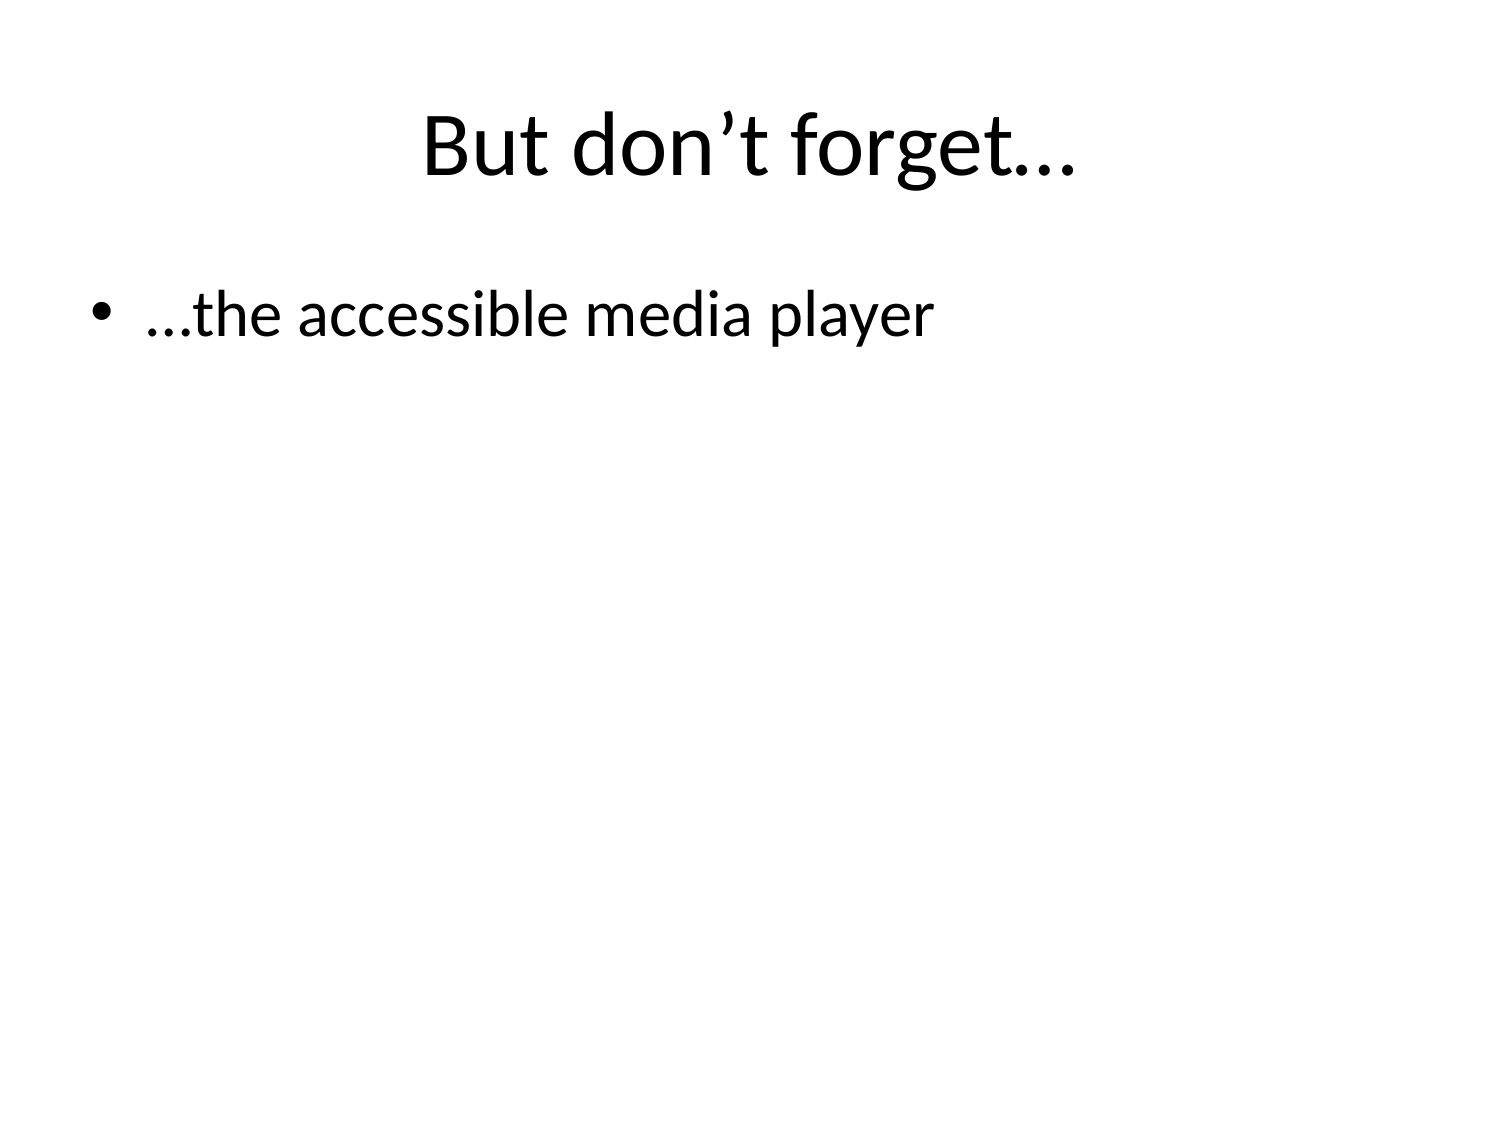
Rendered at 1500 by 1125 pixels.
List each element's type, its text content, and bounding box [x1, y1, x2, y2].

list …the accessible media player [75, 262, 1425, 1005]
title But don’t forget… [75, 45, 1425, 233]
